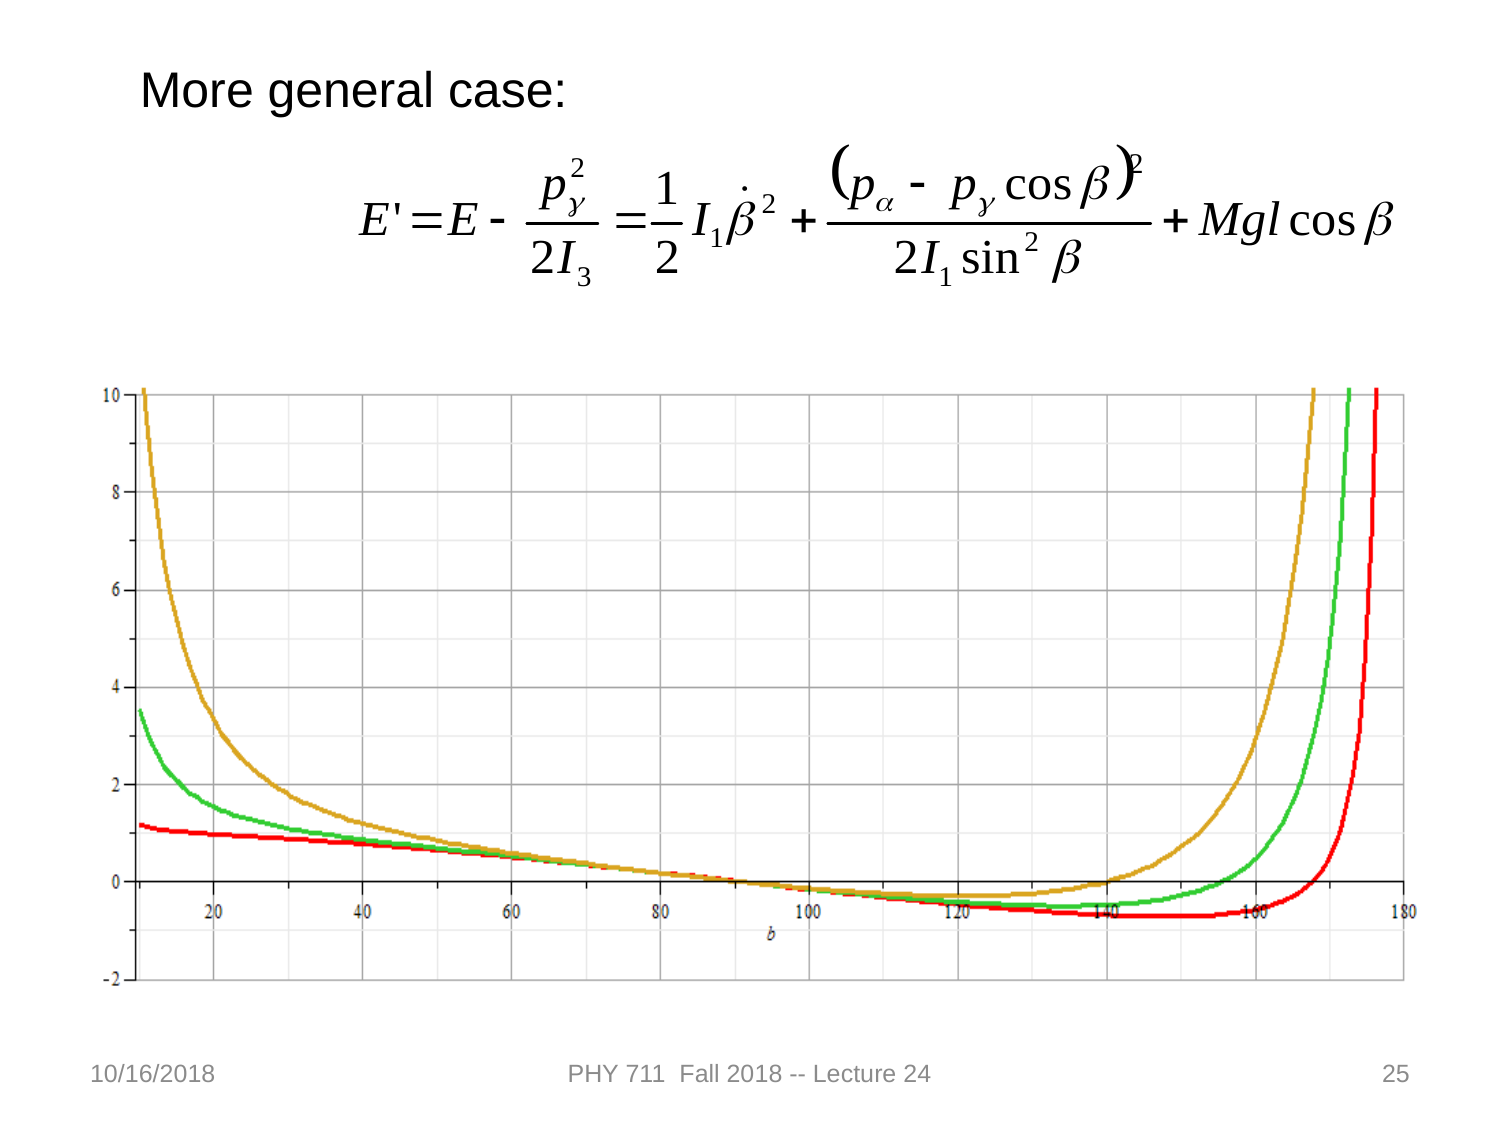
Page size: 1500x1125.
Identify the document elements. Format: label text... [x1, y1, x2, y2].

picture [74, 374, 1426, 1001]
text_box More general case: [125, 49, 1288, 125]
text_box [349, 141, 1407, 297]
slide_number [75, 1042, 425, 1103]
slide_number 25 [1074, 1042, 1425, 1103]
footer PHY 711 Fall 2018 -- Lecture 24 [512, 1042, 988, 1103]
